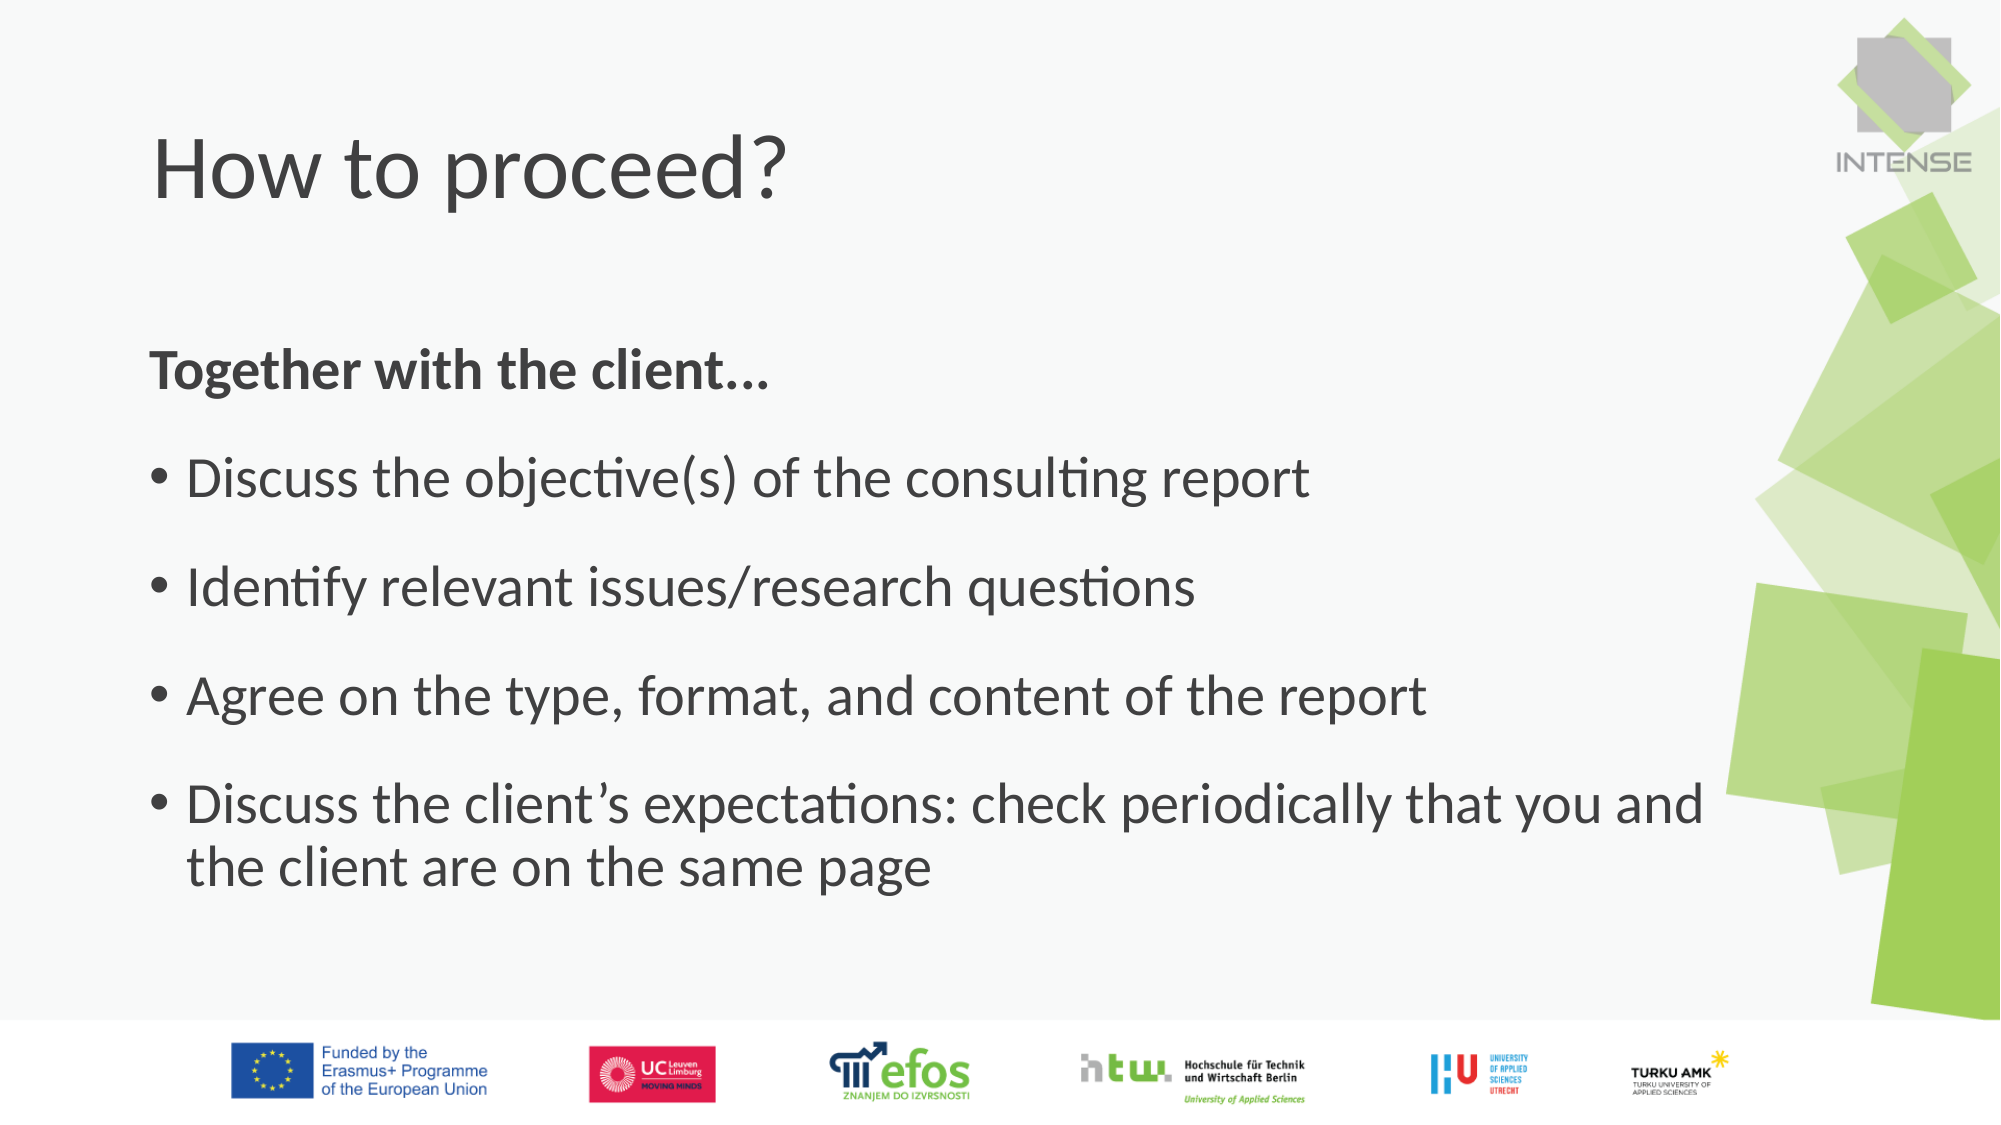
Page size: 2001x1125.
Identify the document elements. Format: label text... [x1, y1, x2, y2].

picture [0, 0, 2000, 1125]
title How to proceed? [137, 59, 1863, 278]
list Together with the client... Discuss the objective(s) of the consulting report Identify relevant issues/research questions Agree on the type, format, and content of the report Discuss the client’s expectations: check periodically that you and the client are on the same page [134, 331, 1811, 1071]
